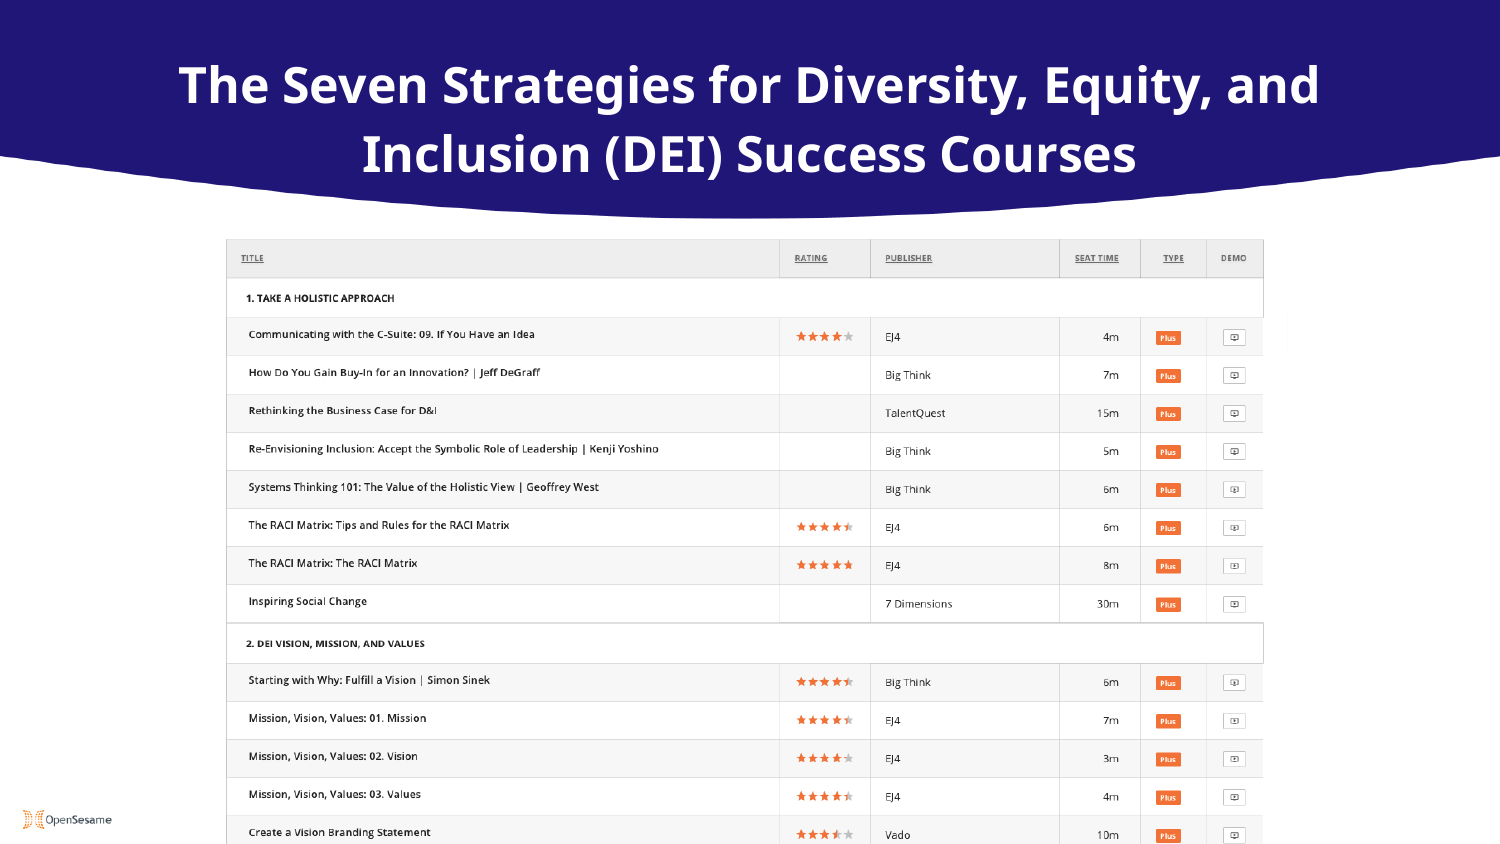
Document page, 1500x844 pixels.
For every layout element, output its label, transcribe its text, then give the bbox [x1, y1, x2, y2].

picture [0, 0, 1500, 844]
title The Seven Strategies for Diversity, Equity, and Inclusion (DEI) Success Courses [51, 29, 1449, 188]
